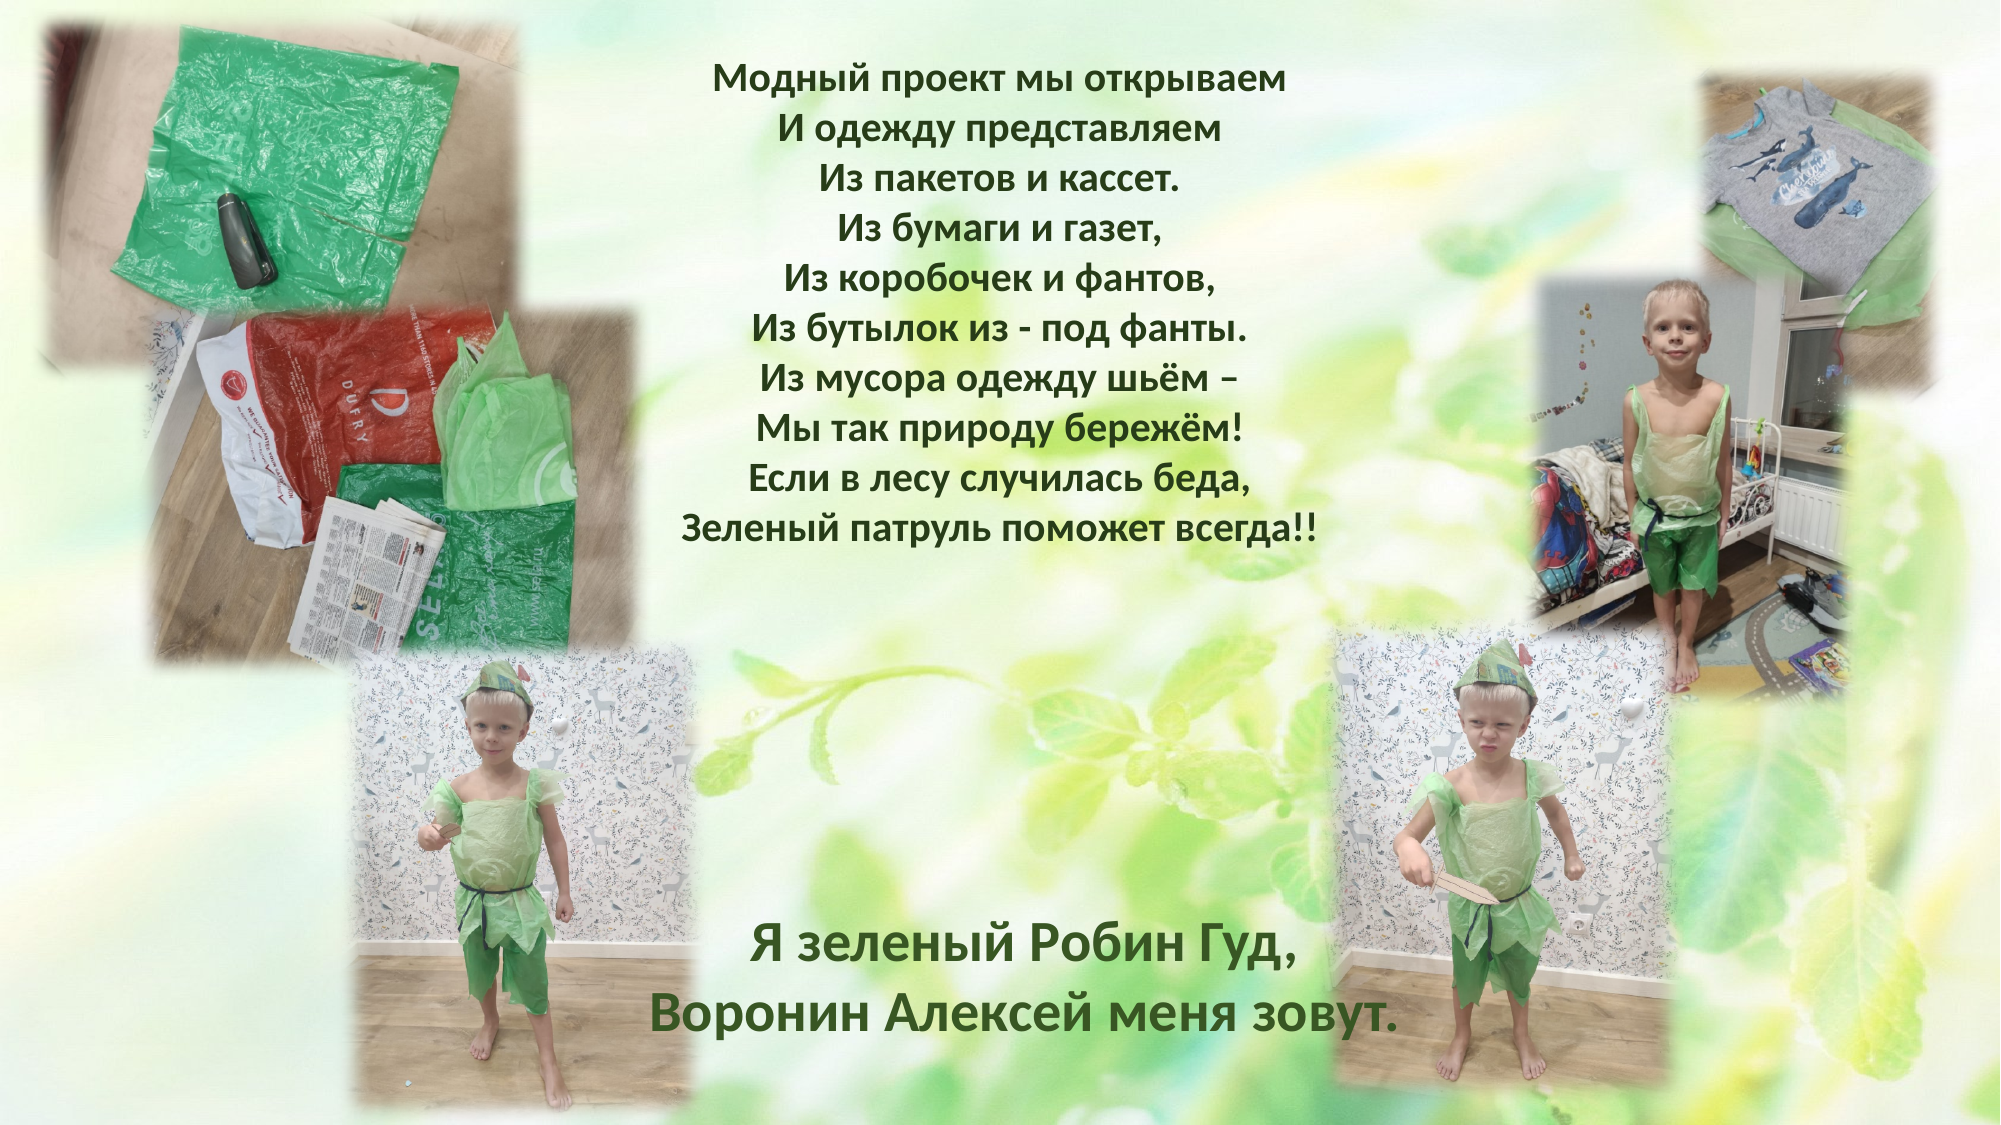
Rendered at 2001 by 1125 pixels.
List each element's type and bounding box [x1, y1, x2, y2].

list [0, 0, 2000, 1125]
picture [1315, 59, 1948, 1106]
picture [29, 7, 709, 1125]
